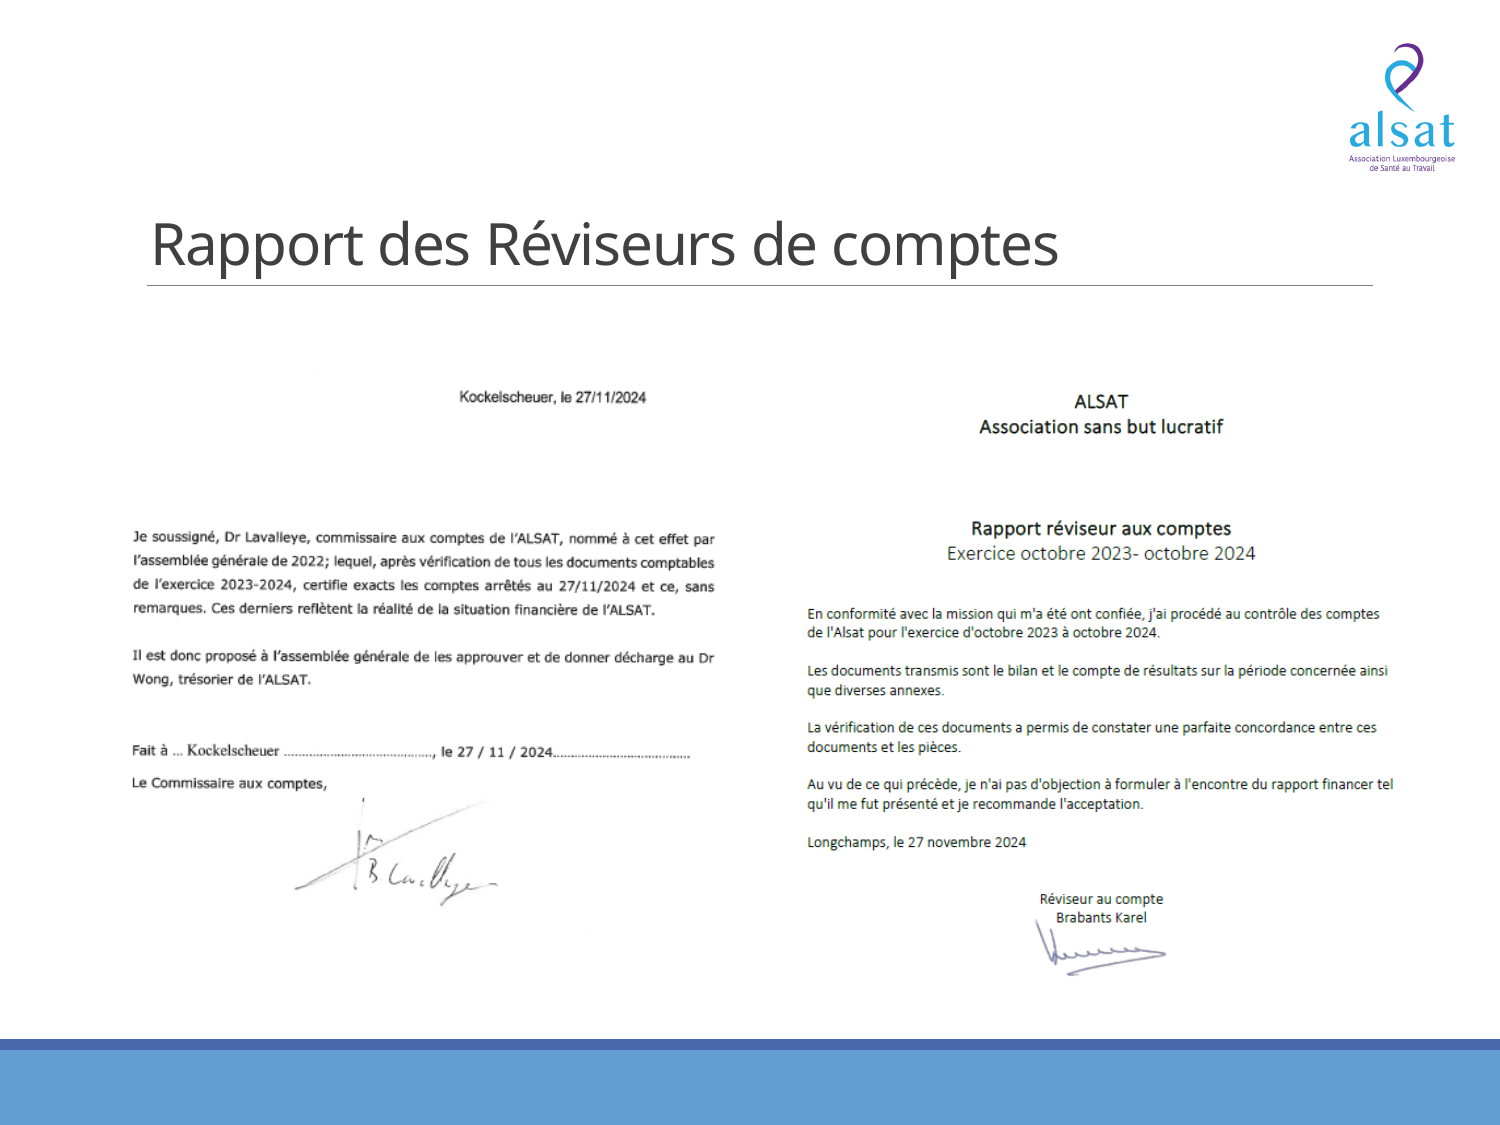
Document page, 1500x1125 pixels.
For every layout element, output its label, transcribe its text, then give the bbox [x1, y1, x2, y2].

picture [1318, 25, 1483, 181]
picture [52, 337, 1466, 999]
title Rapport des Réviseurs de comptes [135, 47, 1373, 285]
